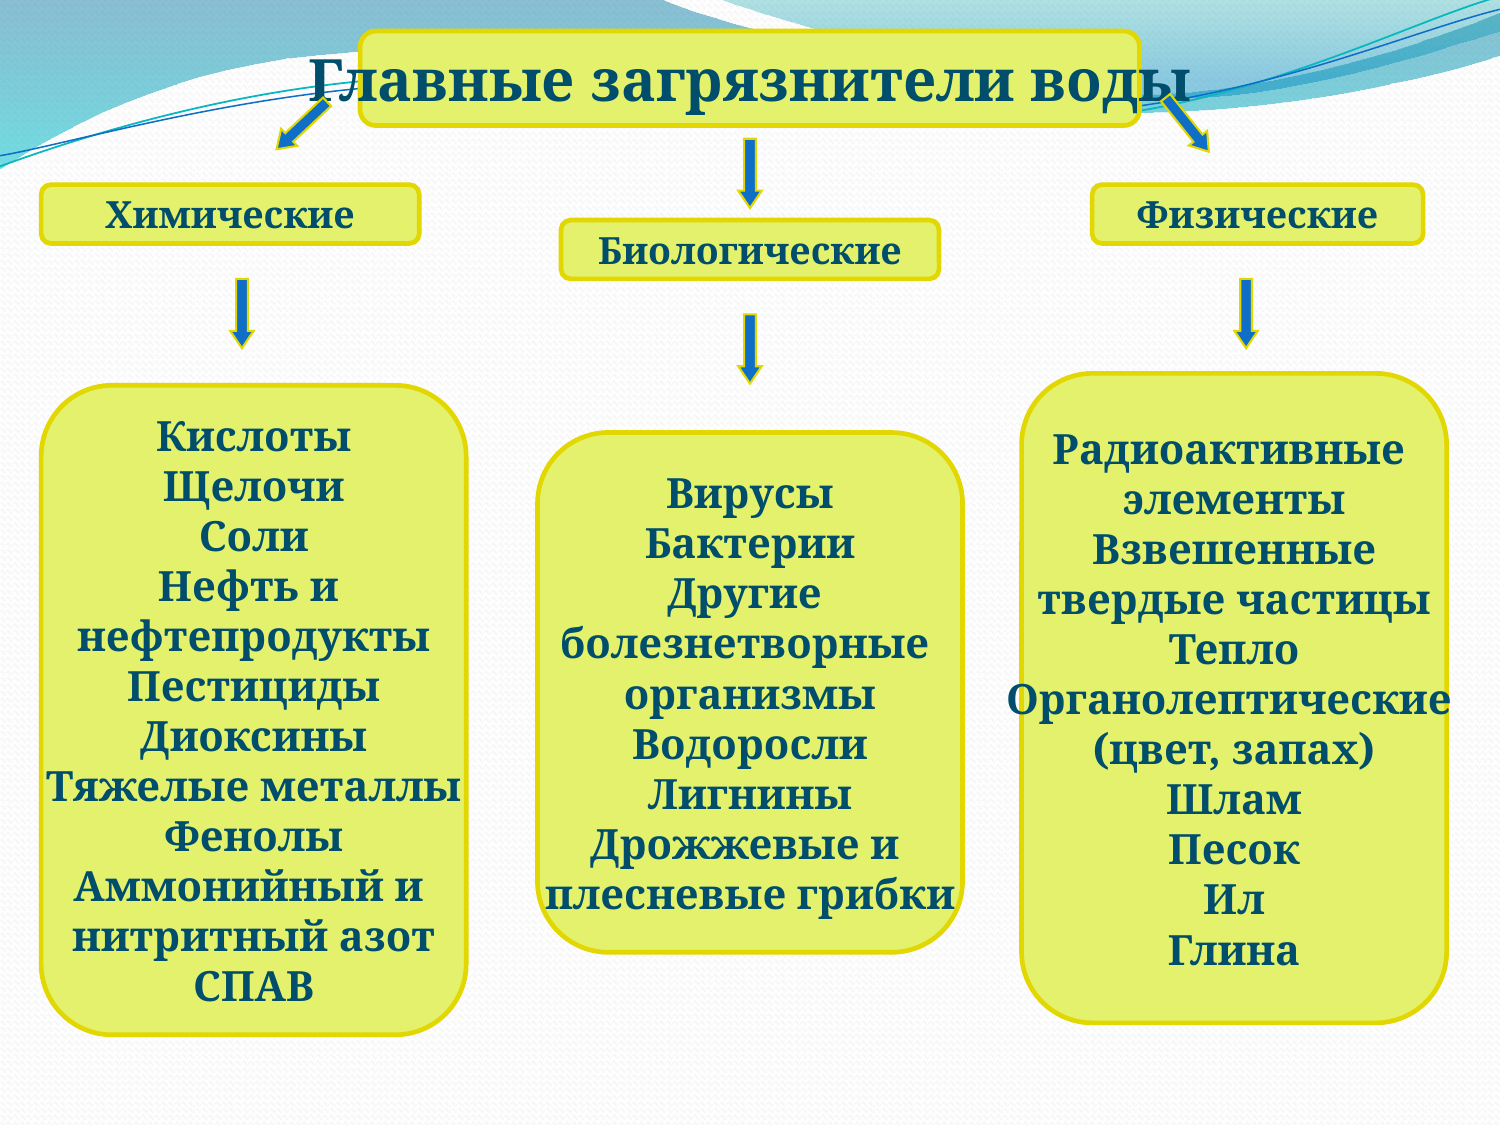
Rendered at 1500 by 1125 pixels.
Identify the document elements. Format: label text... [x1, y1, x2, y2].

text_box Радиоактивные элементы Взвешенные твердые частицы Тепло Органолептические (цвет, запах) Шлам Песок Ил Глина [1021, 373, 1447, 1023]
text_box Главные загрязнители воды [360, 30, 1140, 126]
text_box [1161, 94, 1209, 152]
text_box [276, 97, 332, 150]
text_box [738, 314, 762, 384]
text_box Кислоты Щелочи Соли Нефть и нефтепродукты Пестициды Диоксины Тяжелые металлы Фенолы Аммонийный и нитритный азот СПАВ [41, 385, 467, 1035]
text_box Физические [1092, 184, 1424, 244]
text_box [230, 278, 254, 349]
text_box Вирусы Бактерии Другие болезнетворные организмы Водоросли Лигнины Дрожжевые и плесневые грибки [537, 432, 963, 953]
text_box [1234, 278, 1258, 349]
text_box [738, 138, 762, 209]
text_box Биологические [560, 220, 940, 279]
text_box Химические [41, 184, 420, 244]
